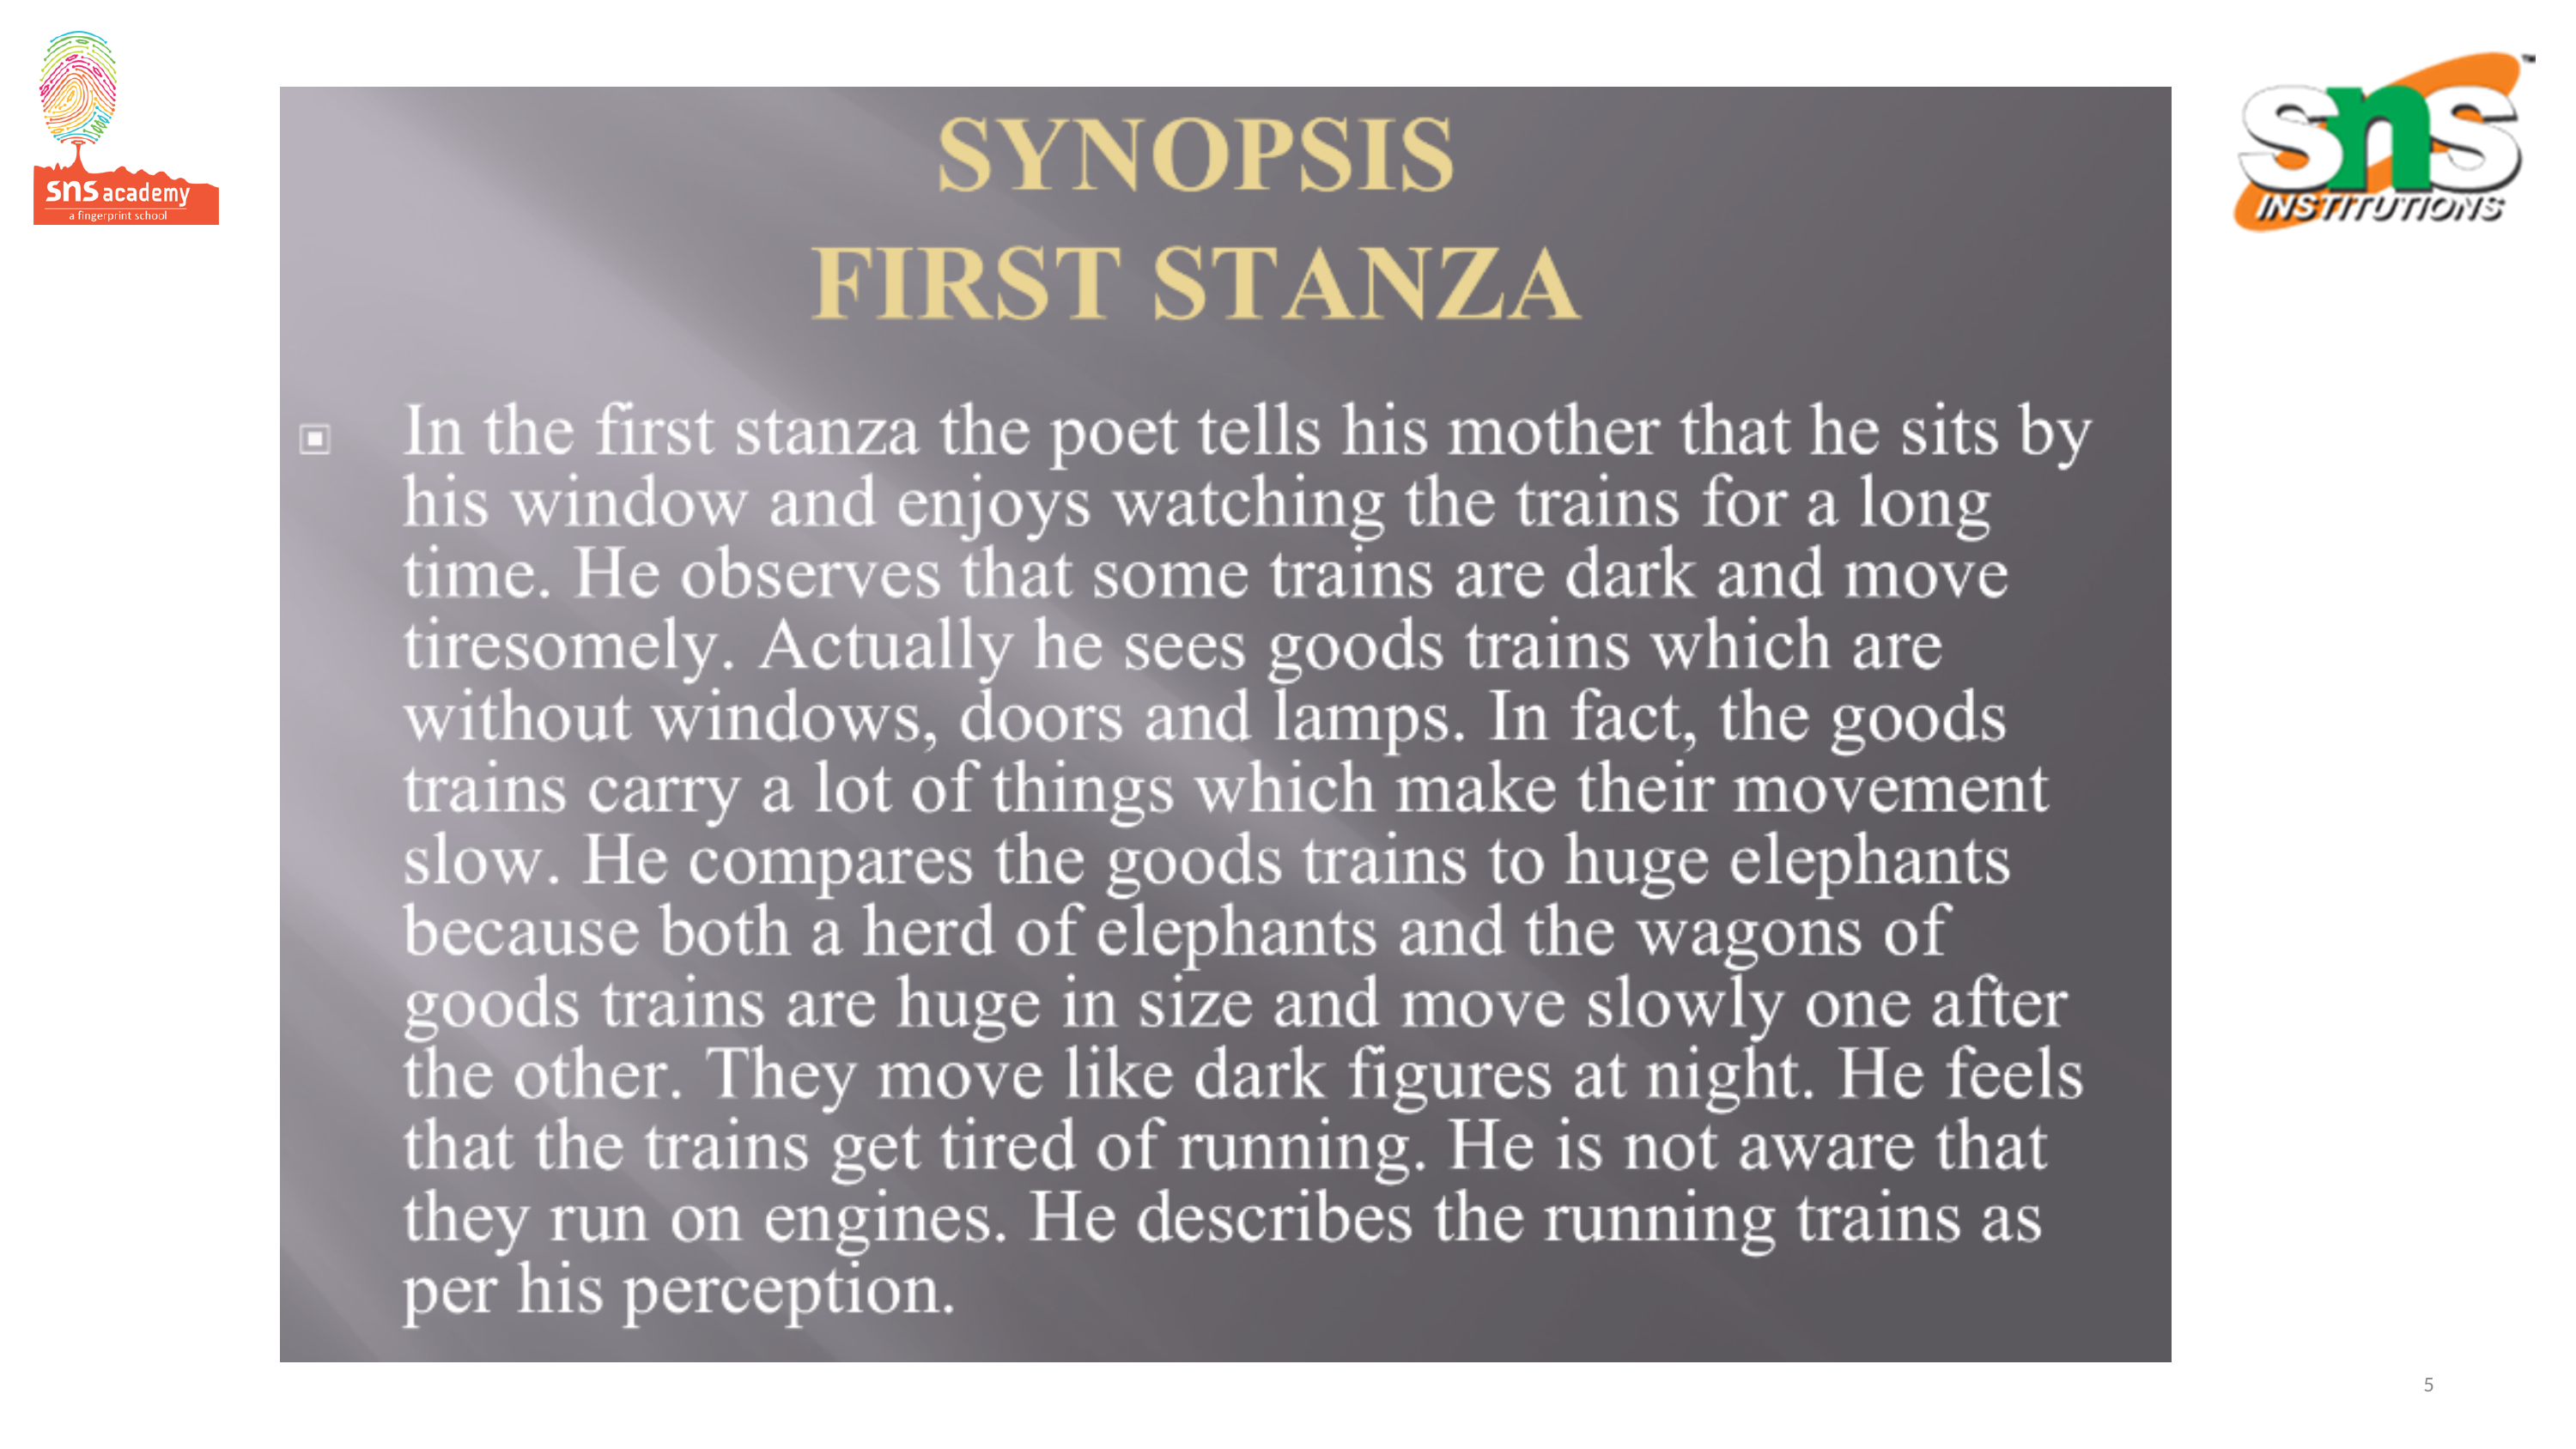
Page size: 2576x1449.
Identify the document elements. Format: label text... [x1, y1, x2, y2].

picture [33, 31, 219, 225]
slide_number 5 [2146, 1357, 2447, 1410]
picture [2233, 50, 2536, 233]
picture [280, 86, 2172, 1362]
